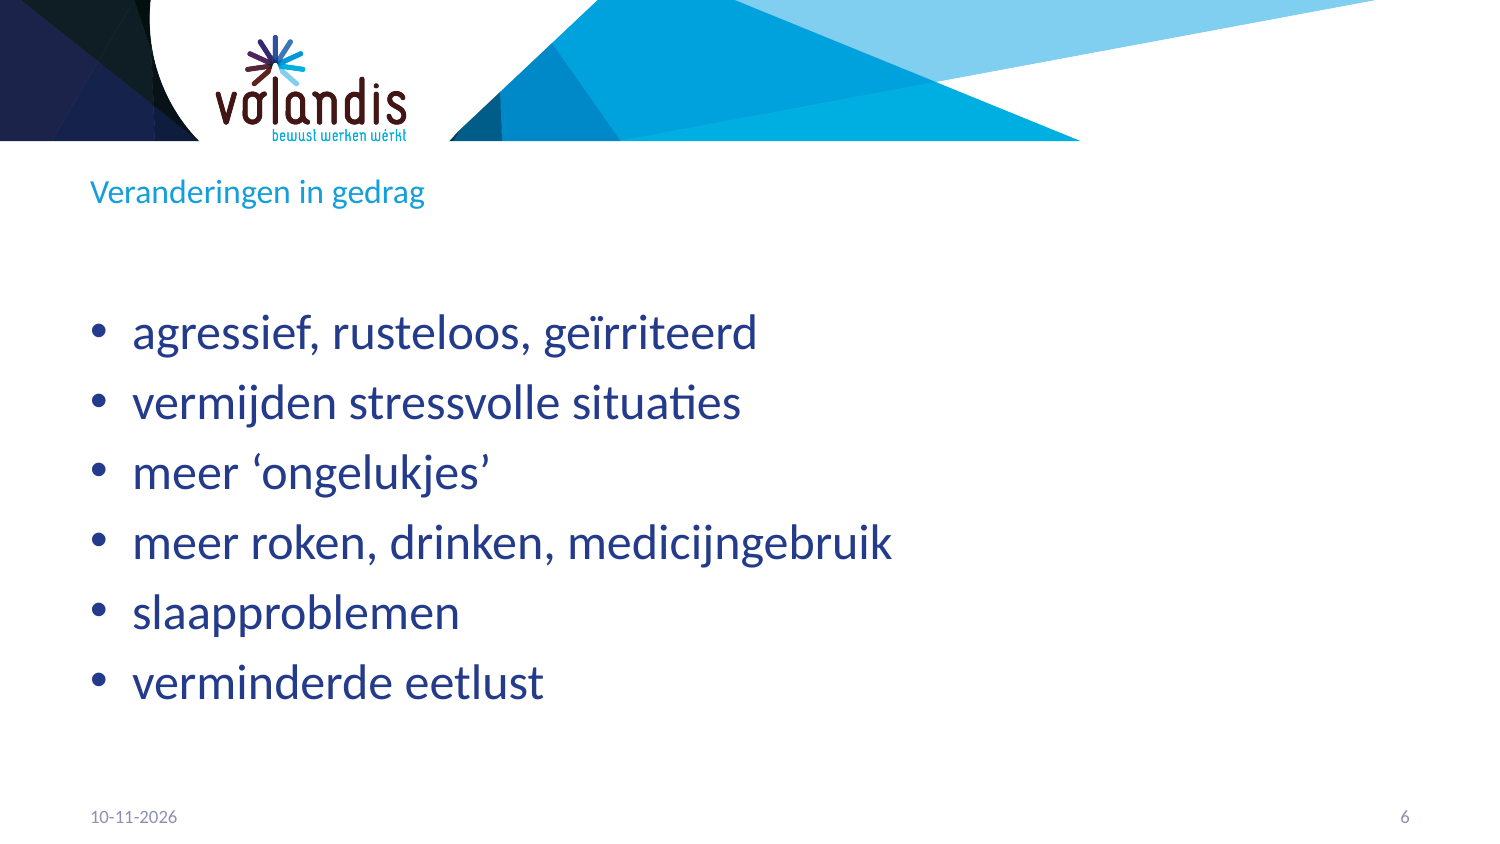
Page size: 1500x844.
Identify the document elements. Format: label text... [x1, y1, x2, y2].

slide_number 7 [1074, 782, 1425, 827]
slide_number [75, 782, 425, 827]
picture [0, 0, 1500, 844]
list agressief, rusteloos, geïrriteerd vermijden stressvolle situaties meer ‘ongelukjes’ meer roken, drinken, medicijngebruik slaapproblemen verminderde eetlust [75, 292, 1425, 754]
title Veranderingen in gedrag [75, 162, 1425, 253]
